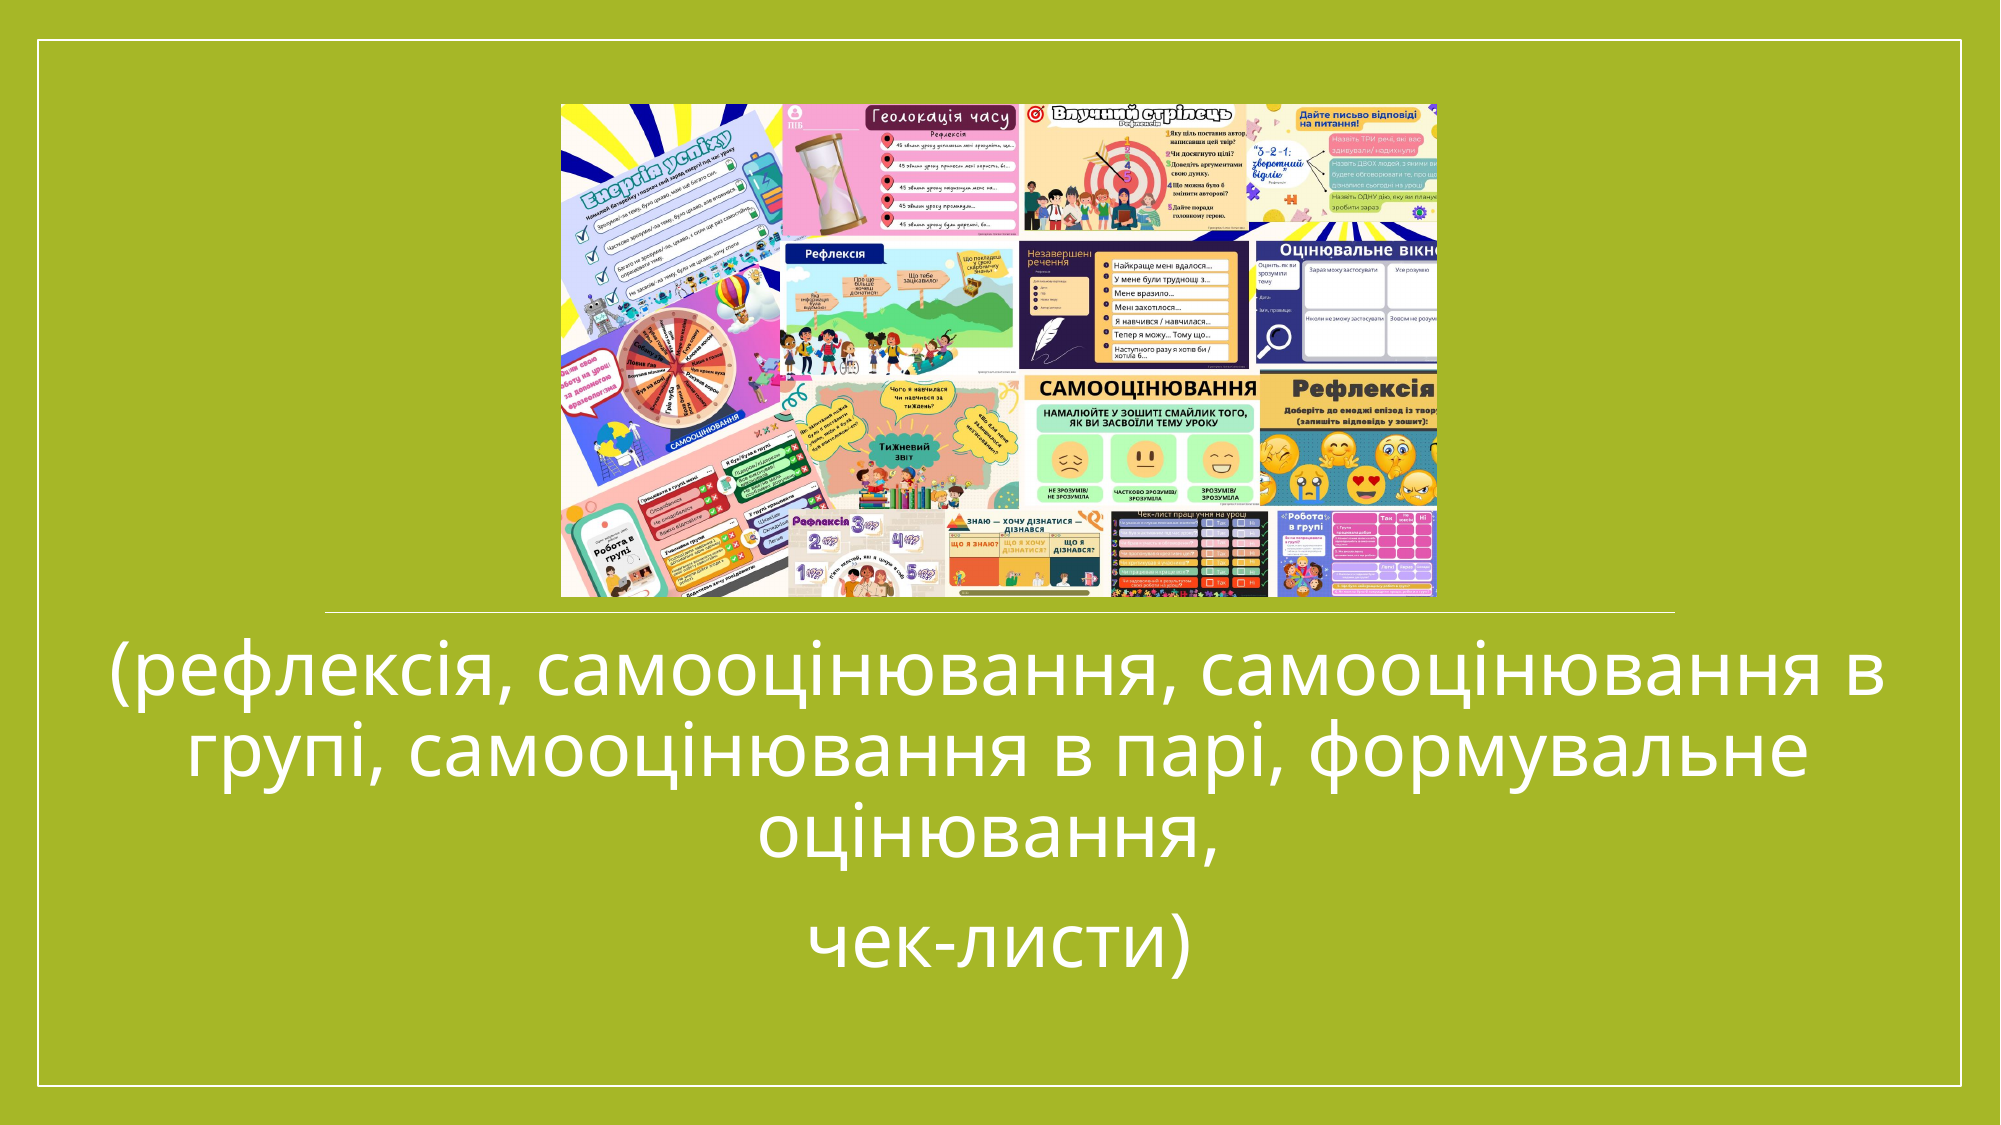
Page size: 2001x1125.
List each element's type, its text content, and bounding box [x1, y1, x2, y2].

subtitle (рефлексія, самооцінювання, самооцінювання в групі, самооцінювання в парі, формувальне оцінювання, чек-листи) [45, 622, 1953, 810]
picture [561, 104, 1437, 597]
